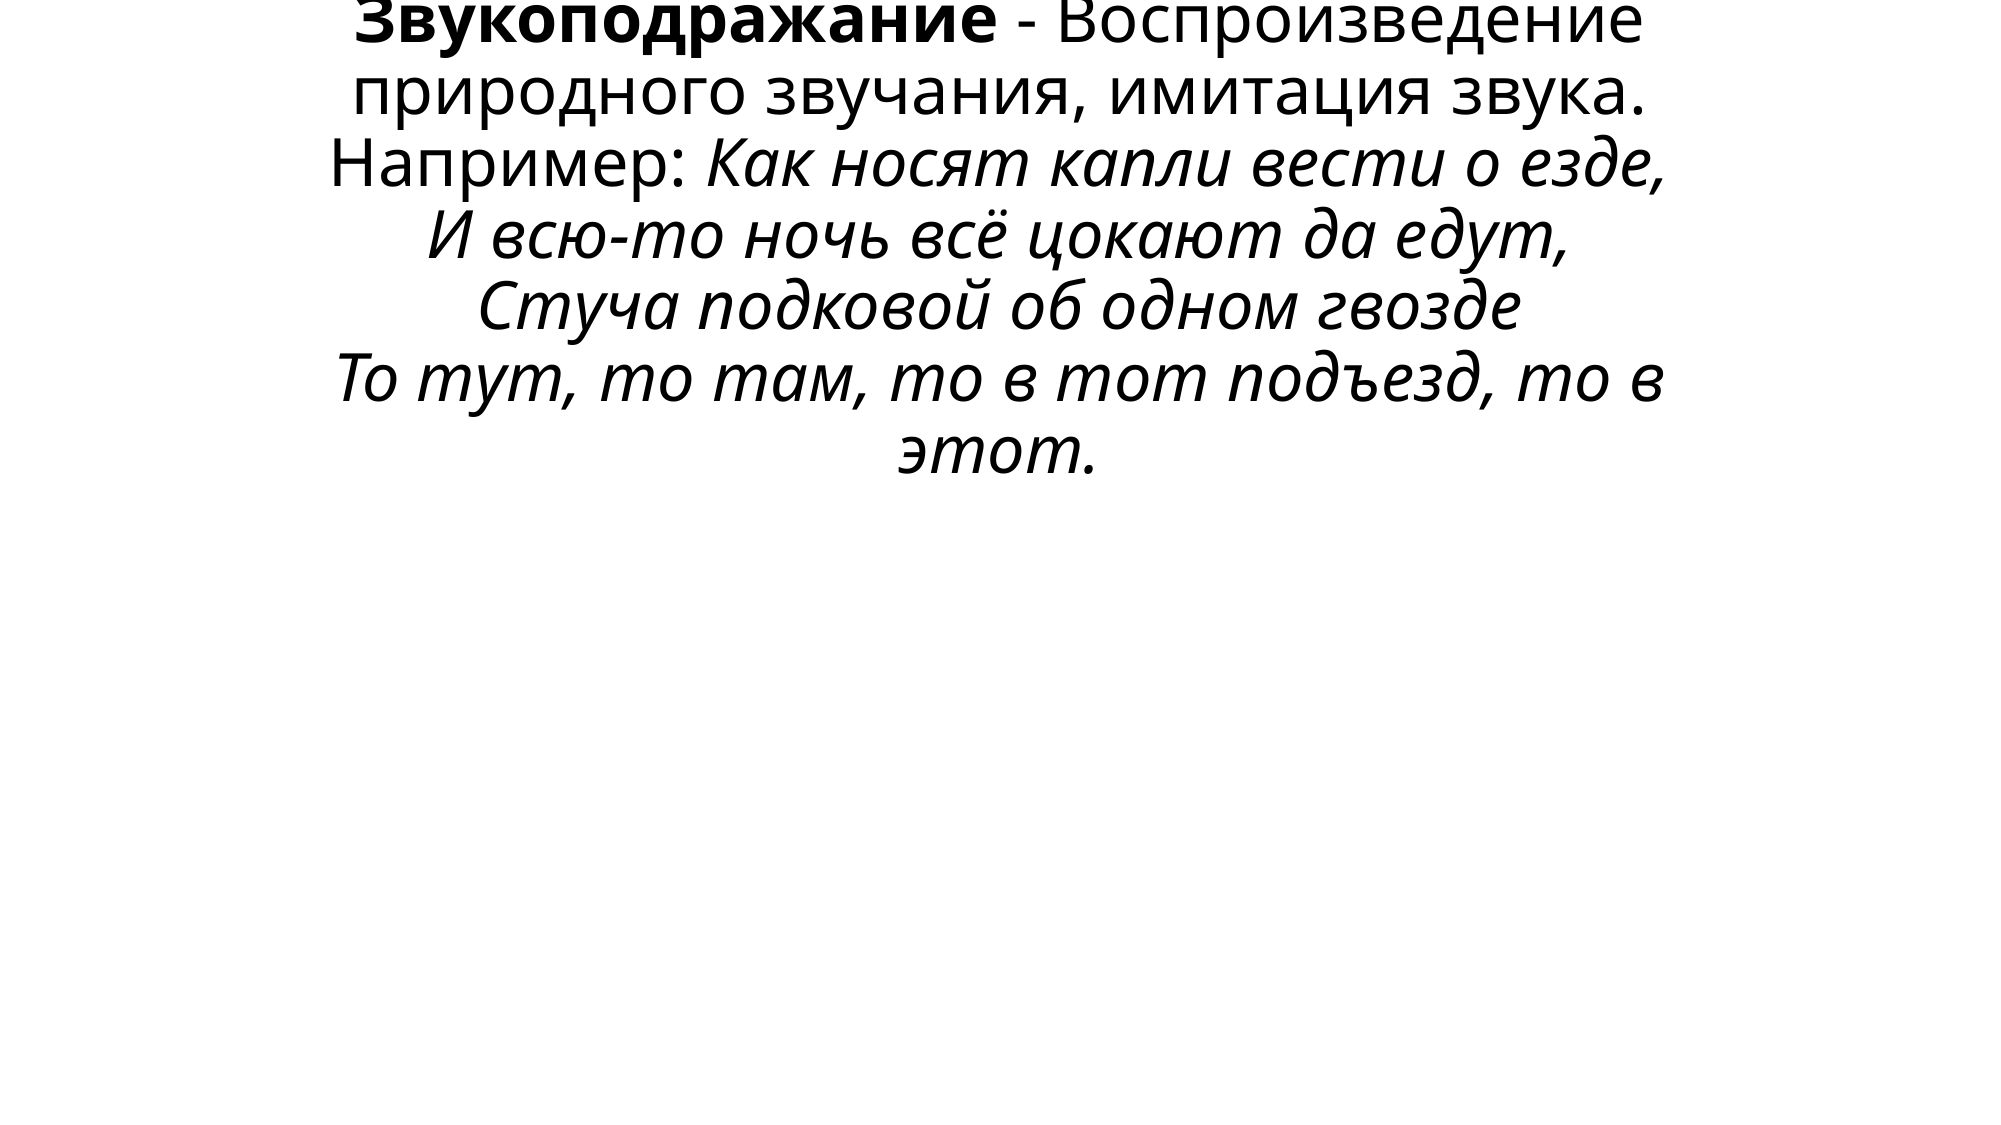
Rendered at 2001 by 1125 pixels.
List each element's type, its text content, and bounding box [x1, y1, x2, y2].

title Звукоподражание - Воспроизведение природного звучания, имитация звука. Например: Как носят капли вести о езде, И всю-то ночь всё цокают да едут, Стуча подковой об одном гвозде То тут, то там, то в тот подъезд, то в этот. [249, 184, 1750, 576]
